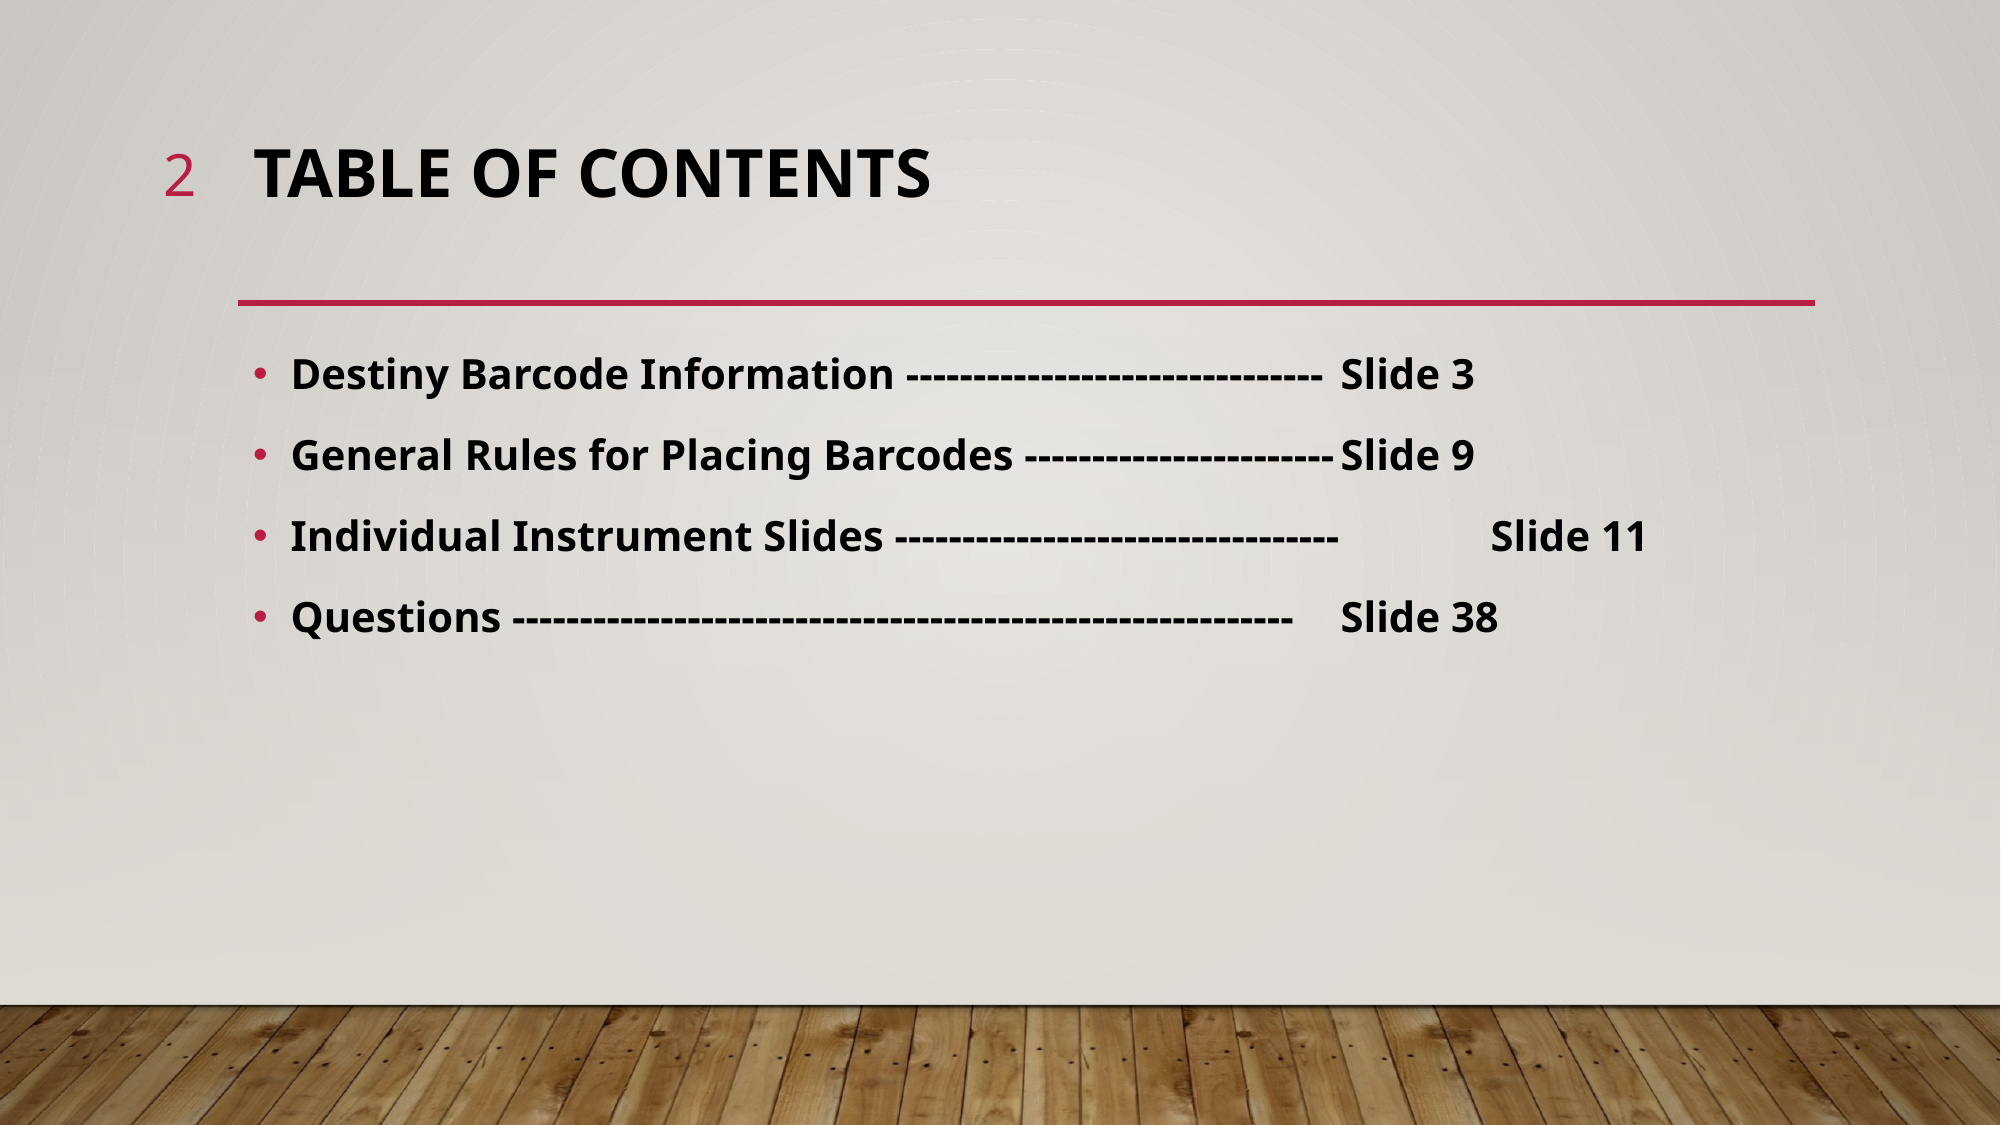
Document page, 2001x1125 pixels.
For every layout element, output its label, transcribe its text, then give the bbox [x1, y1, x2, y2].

list Destiny Barcode Information ------------------------------- Slide 3 General Rules for Placing Barcodes ----------------------- Slide 9 Individual Instrument Slides --------------------------------- Slide 11 Questions ---------------------------------------------------------- Slide 38 [238, 330, 1814, 897]
slide_number 2 [78, 131, 212, 214]
title Table of contents [238, 131, 1814, 305]
picture [0, 1005, 2000, 1125]
